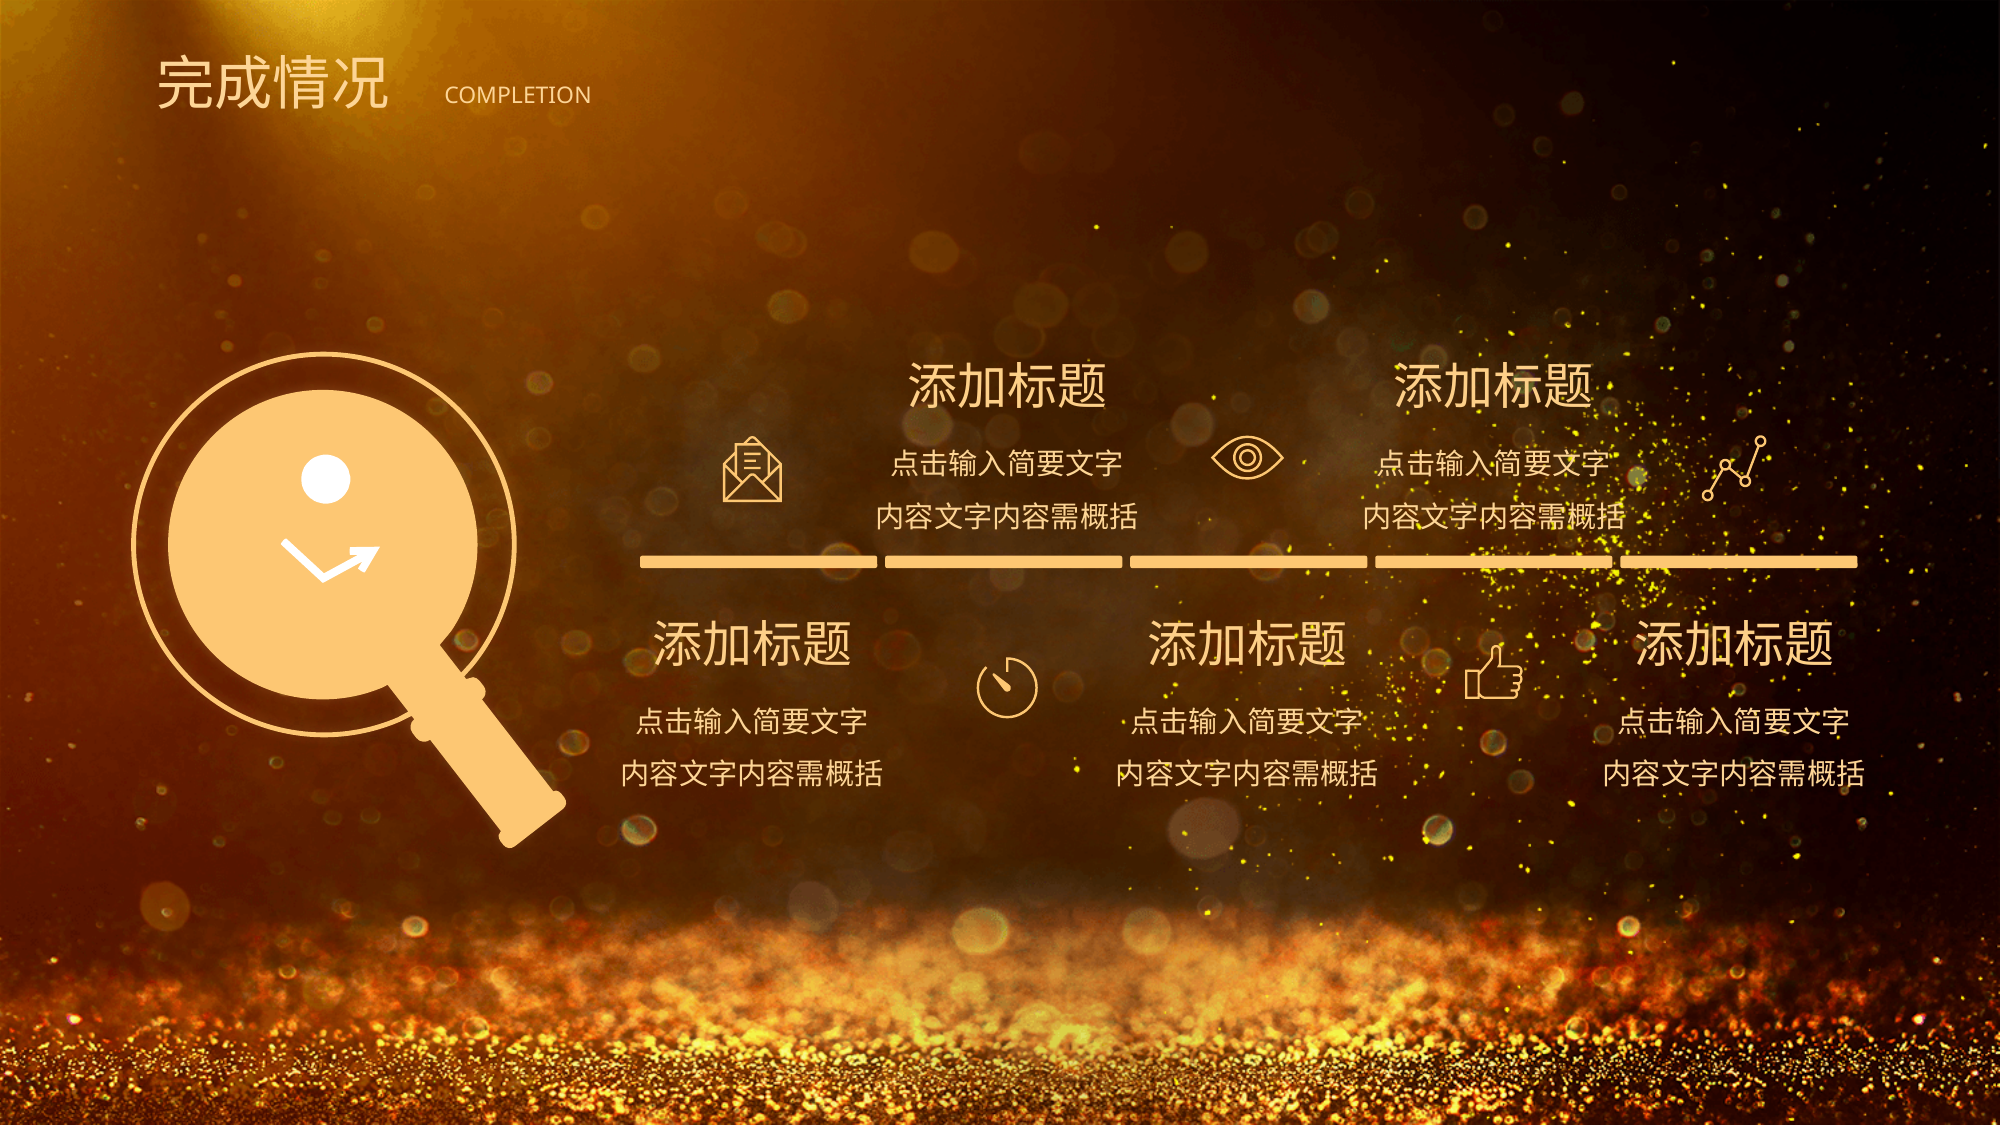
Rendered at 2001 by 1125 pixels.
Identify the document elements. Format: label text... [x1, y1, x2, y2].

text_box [617, 612, 887, 786]
text_box [1619, 554, 1859, 570]
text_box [872, 355, 1142, 528]
text_box [1374, 554, 1614, 570]
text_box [1359, 355, 1629, 528]
text_box [1465, 645, 1523, 699]
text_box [1210, 435, 1285, 480]
text_box [1701, 435, 1767, 502]
text_box [884, 554, 1124, 570]
text_box 完成情况 [141, 39, 434, 124]
text_box [639, 554, 879, 570]
text_box [1129, 554, 1369, 570]
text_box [976, 657, 1038, 719]
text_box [1112, 612, 1382, 786]
text_box COMPLETION [429, 73, 722, 116]
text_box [1599, 612, 1869, 786]
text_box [131, 351, 567, 849]
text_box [722, 436, 782, 503]
picture [0, 0, 2000, 1125]
